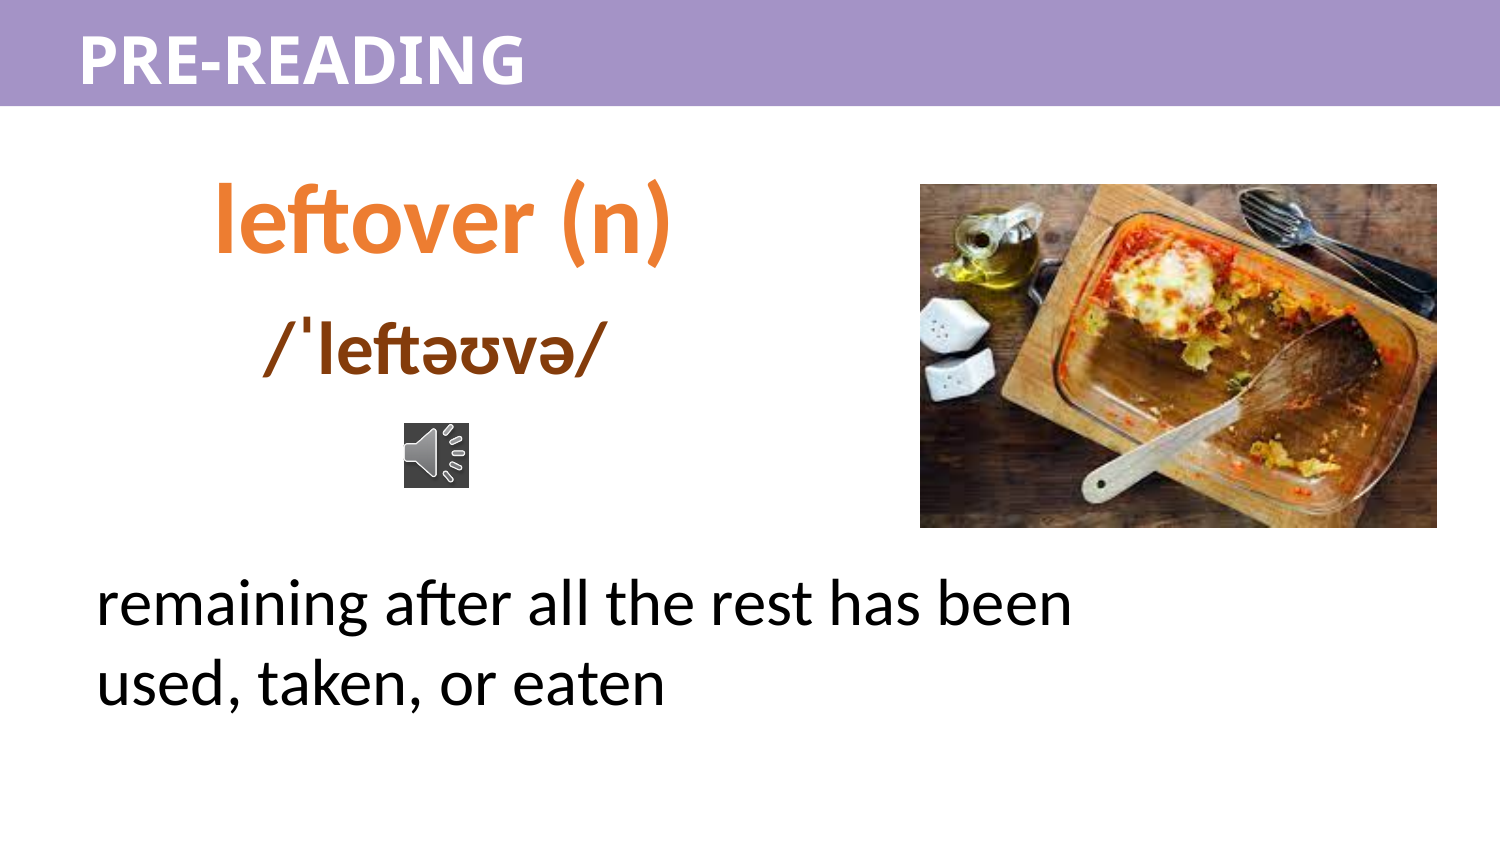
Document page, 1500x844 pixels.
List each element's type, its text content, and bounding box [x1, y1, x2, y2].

text_box PRE-READING [62, 10, 625, 105]
picture [920, 184, 1437, 528]
text_box [0, 0, 1500, 107]
text_box remaining after all the rest has been used, taken, or eaten [81, 551, 1105, 726]
picture [402, 421, 470, 489]
text_box /ˈleftəʊvə/ [171, 292, 702, 397]
text_box leftover (n) [133, 155, 778, 322]
